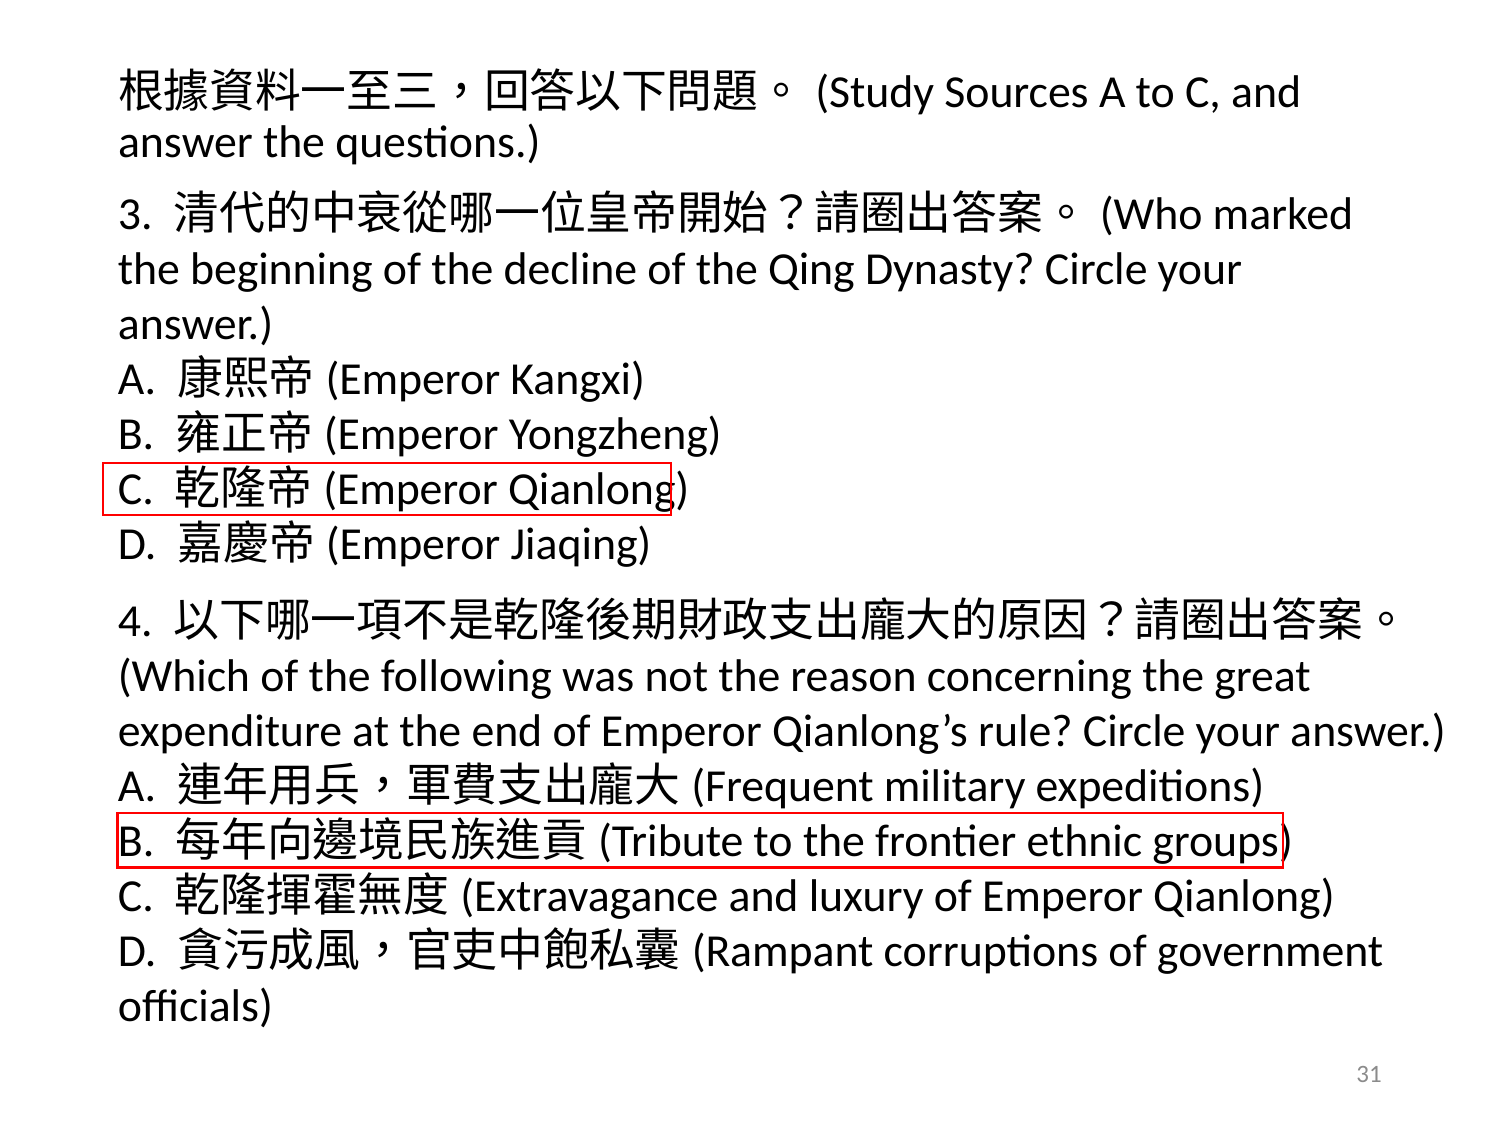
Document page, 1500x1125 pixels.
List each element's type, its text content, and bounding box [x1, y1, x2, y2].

text_box [102, 462, 672, 516]
list 根據資料一至三，回答以下問題。(Study Sources A to C, and answer the questions.) [103, 60, 1397, 176]
text_box 3. 清代的中衰從哪一位皇帝開始？請圈出答案。(Who marked the beginning of the decline of the Qing Dynasty? Circle your answer.) A. 康熙帝(Emperor Kangxi) B. 雍正帝(Emperor Yongzheng) C. 乾隆帝(Emperor Qianlong) D. 嘉慶帝(Emperor Jiaqing) [103, 176, 1399, 583]
text_box 4. 以下哪一項不是乾隆後期財政支出龐大的原因？請圈出答案。(Which of the following was not the reason concerning the great expenditure at the end of Emperor Qianlong’s rule? Circle your answer.) A. 連年用兵，軍費支出龐大(Frequent military expeditions) B. 每年向邊境民族進貢(Tribute to the frontier ethnic groups) C. 乾隆揮霍無度(Extravagance and luxury of Emperor Qianlong) D. 貪污成風，官吏中飽私囊(Rampant corruptions of government officials) [103, 583, 1500, 1084]
slide_number 31 [1059, 1042, 1397, 1103]
text_box [116, 812, 1284, 869]
